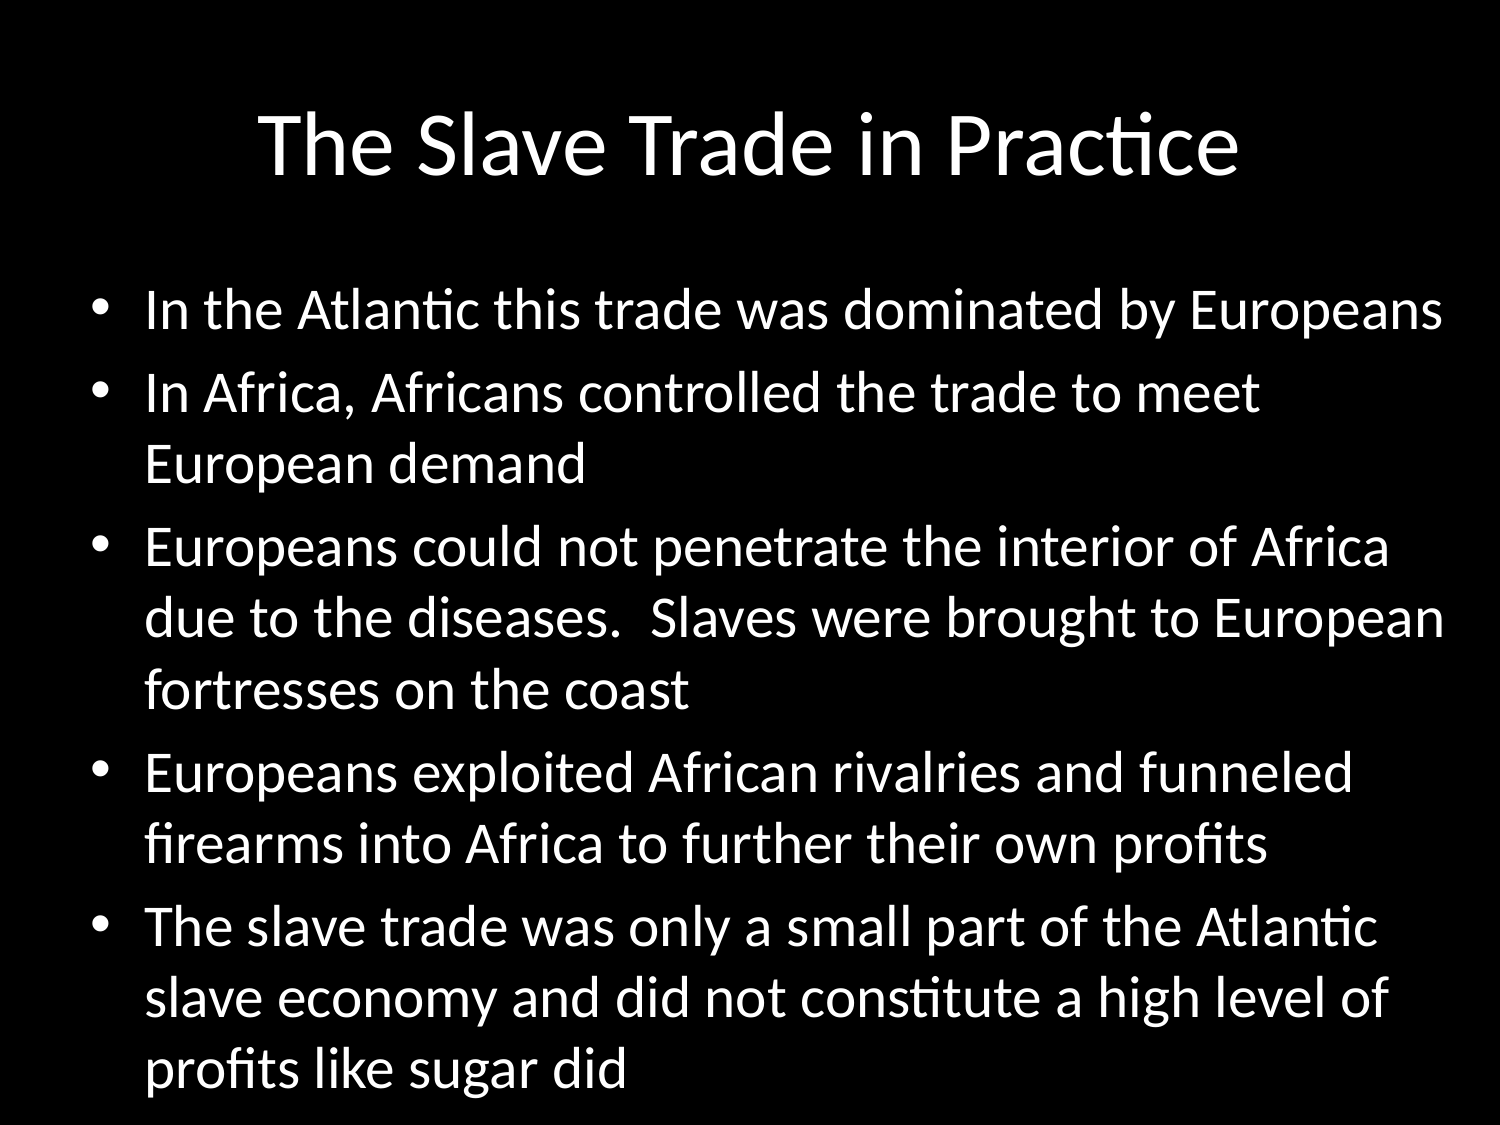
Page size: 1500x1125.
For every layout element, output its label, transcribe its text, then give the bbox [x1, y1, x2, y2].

title The Slave Trade in Practice [75, 45, 1425, 233]
list In the Atlantic this trade was dominated by Europeans In Africa, Africans controlled the trade to meet European demand Europeans could not penetrate the interior of Africa due to the diseases. Slaves were brought to European fortresses on the coast Europeans exploited African rivalries and funneled firearms into Africa to further their own profits The slave trade was only a small part of the Atlantic slave economy and did not constitute a high level of profits like sugar did [75, 262, 1500, 1125]
